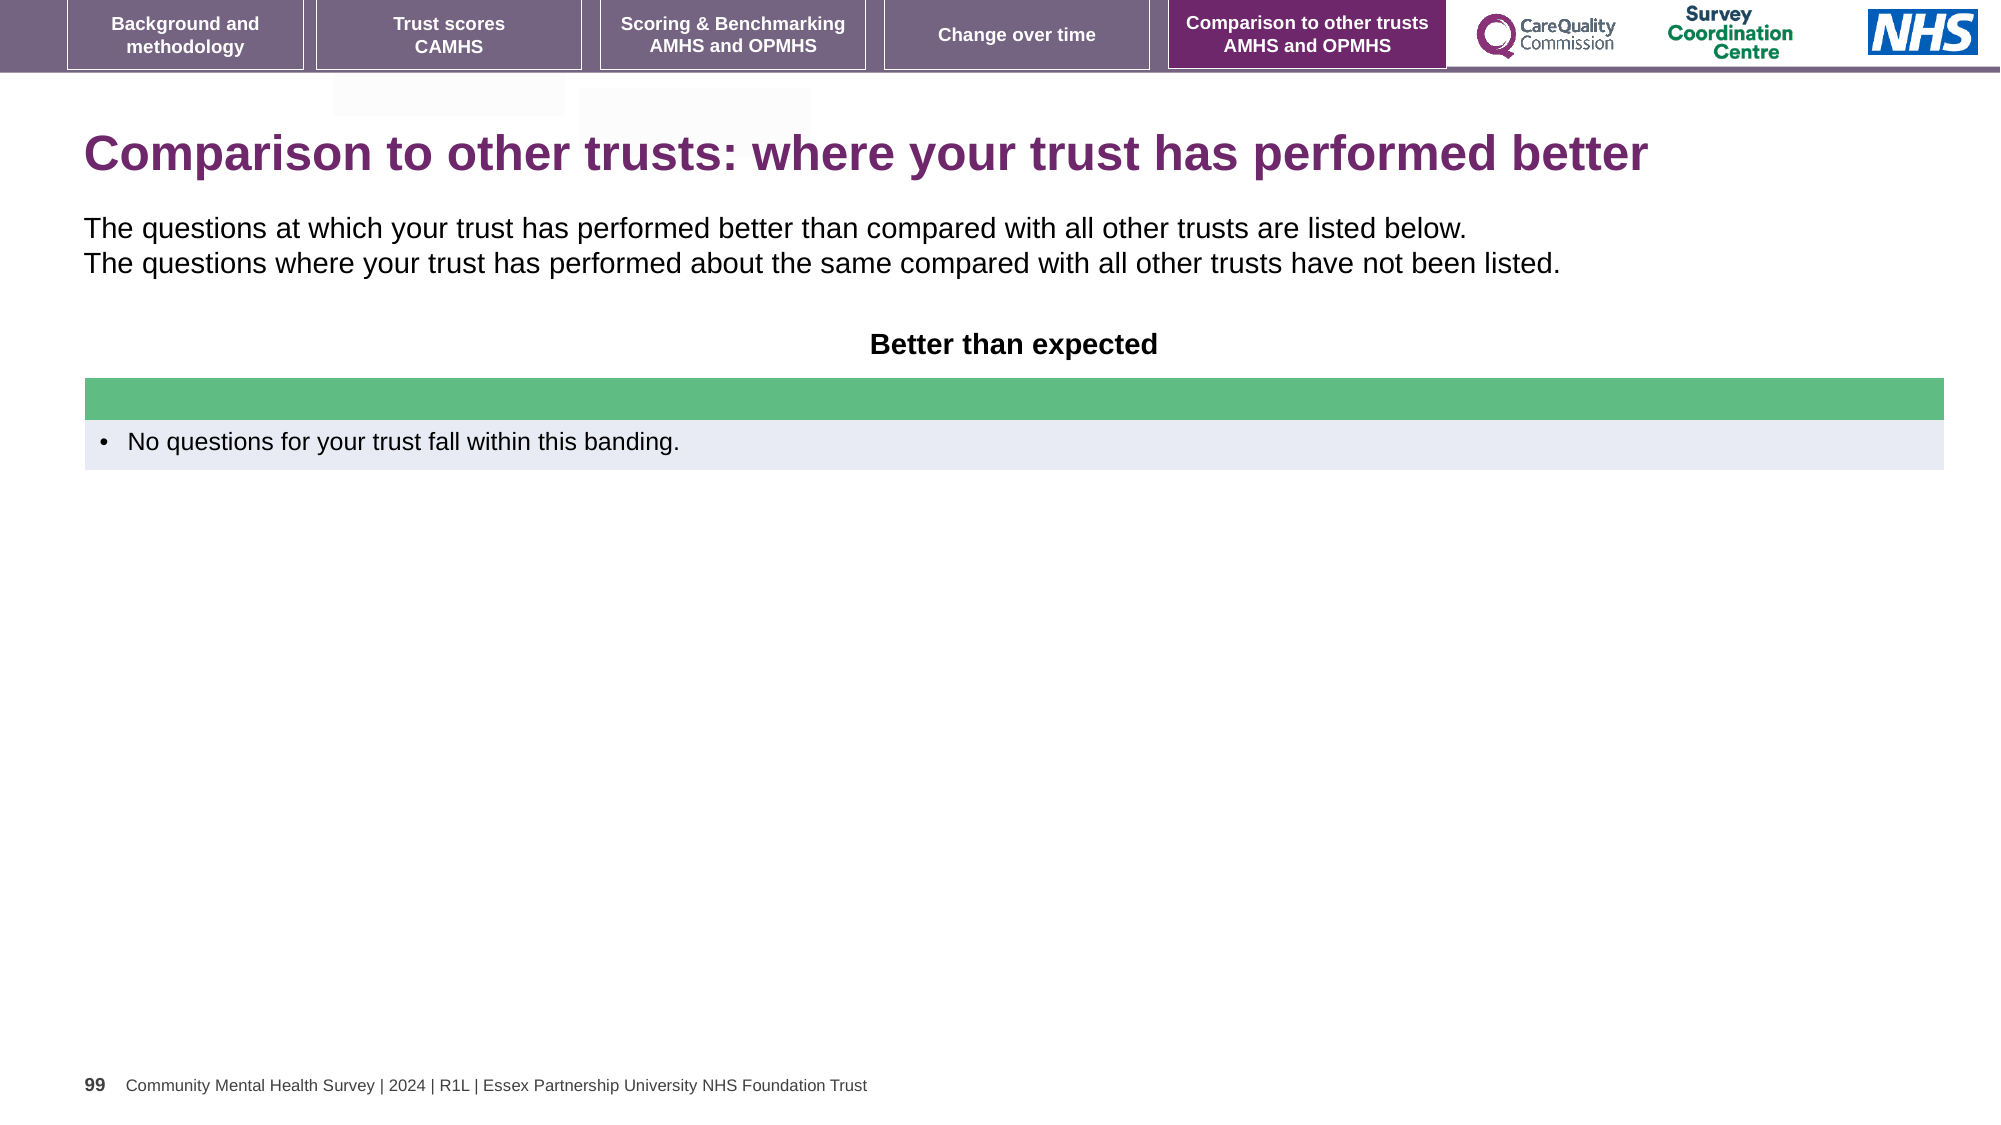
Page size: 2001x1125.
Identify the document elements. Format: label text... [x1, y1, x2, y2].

picture [1666, 3, 1794, 61]
text_box The questions at which your trust has performed better than compared with all other trusts are listed below. The questions where your trust has performed about the same compared with all other trusts have not been listed. [68, 202, 1896, 287]
text_box 99 [84, 1065, 122, 1125]
picture [1476, 13, 1616, 59]
table_cell [85, 378, 1944, 420]
table_header Better than expected [85, 310, 1944, 378]
picture [1868, 9, 1978, 55]
table_cell No questions for your trust fall within this banding. [85, 420, 1944, 470]
title Comparison to other trusts: where your trust has performed better [68, 100, 1942, 209]
